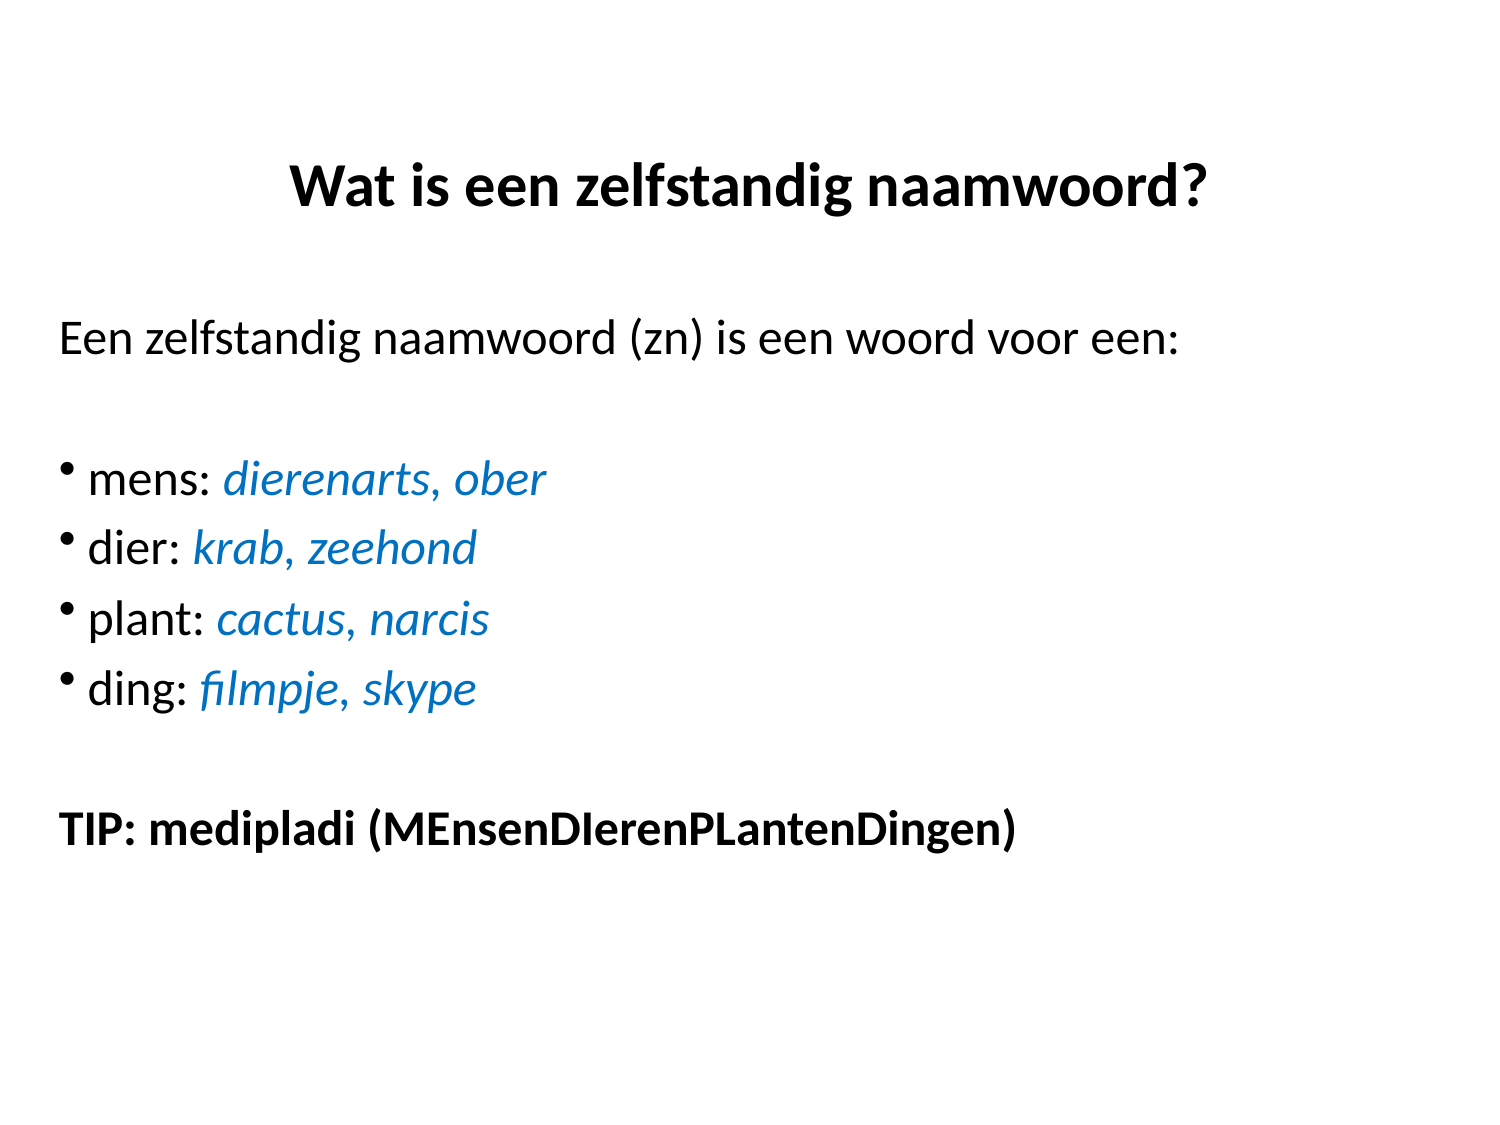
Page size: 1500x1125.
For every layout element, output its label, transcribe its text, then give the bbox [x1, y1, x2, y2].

title Wat is een zelfstandig naamwoord? [75, 87, 1425, 237]
list Een zelfstandig naamwoord (zn) is een woord voor een: mens: dierenarts, ober dier: krab, zeehond plant: cactus, narcis ding: filmpje, skype TIP: medipladi (MEnsenDIerenPLantenDingen) [43, 237, 1457, 1100]
